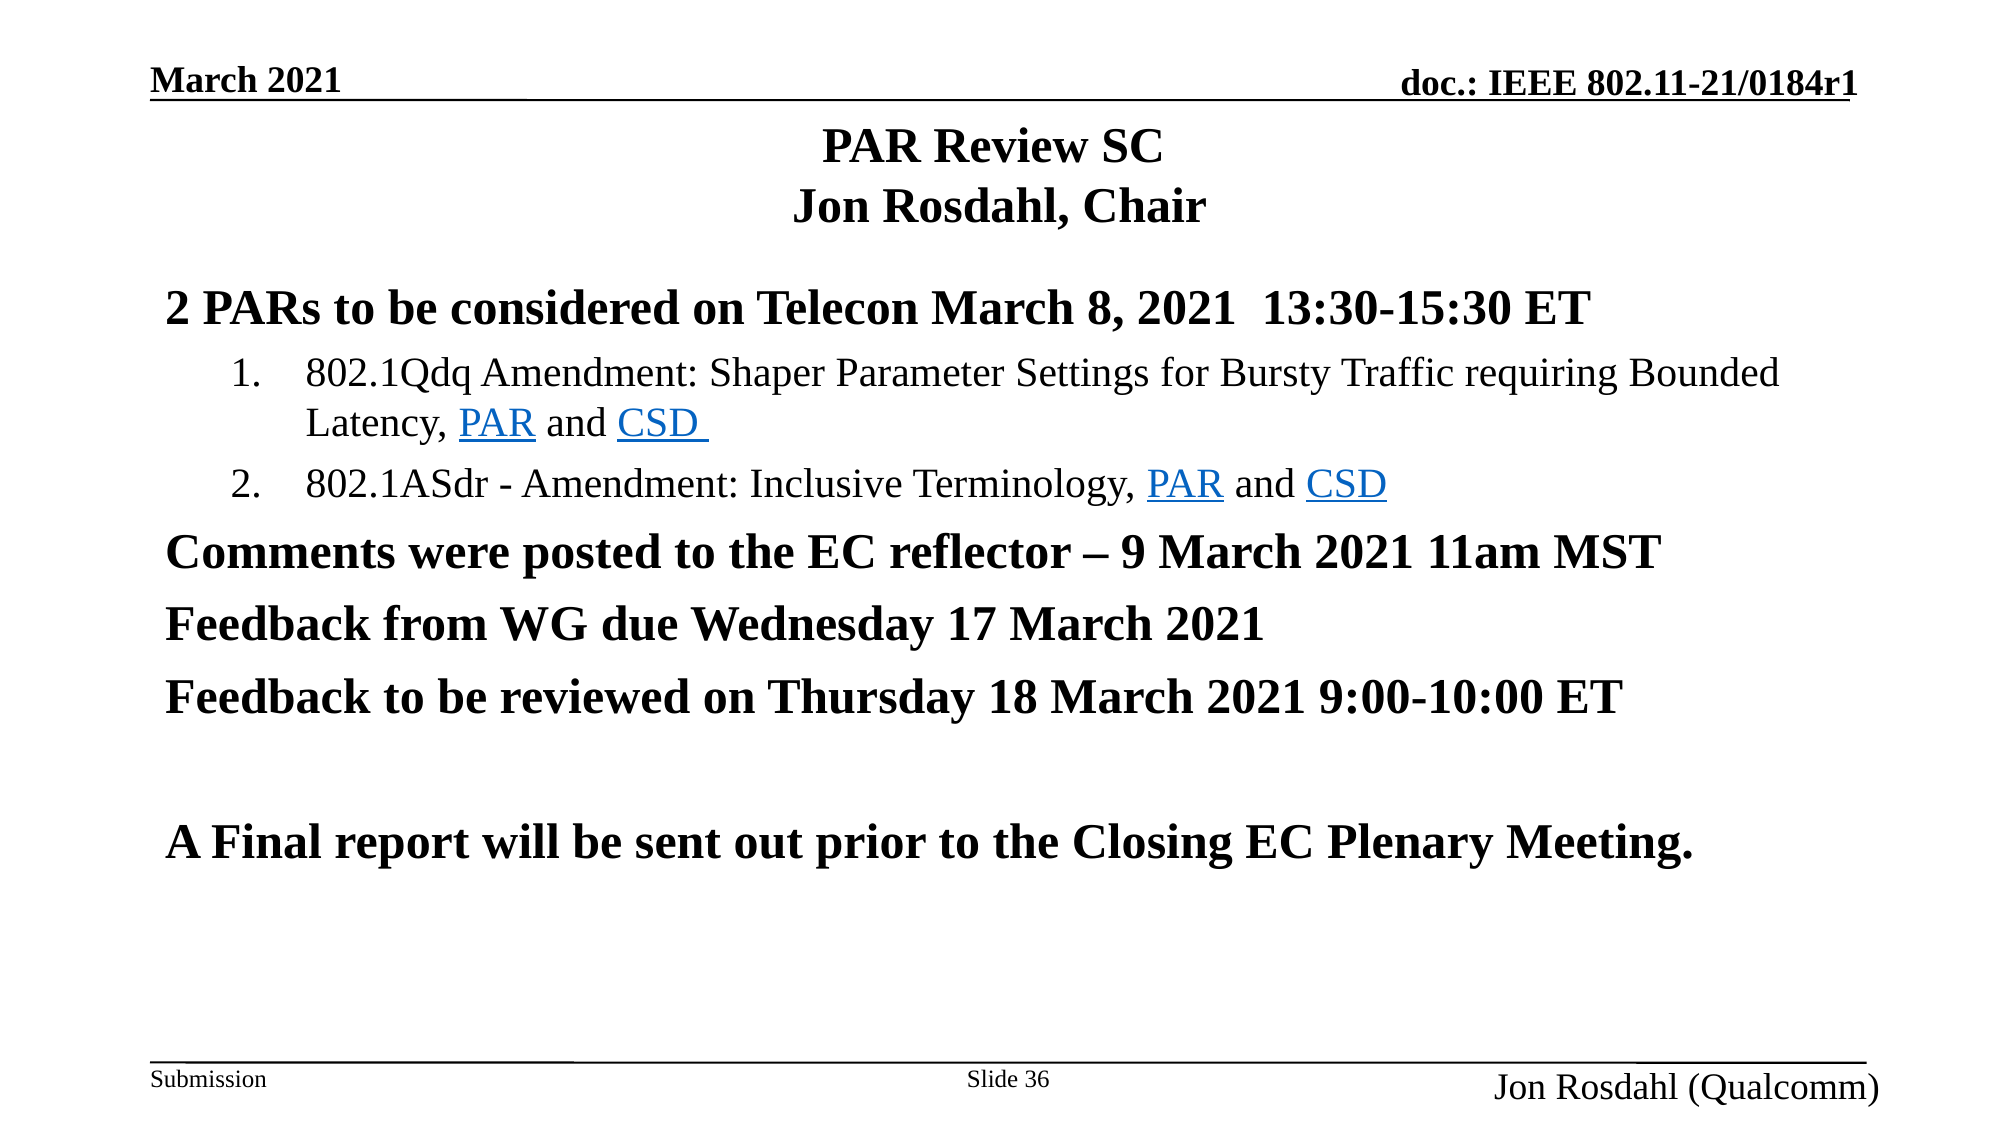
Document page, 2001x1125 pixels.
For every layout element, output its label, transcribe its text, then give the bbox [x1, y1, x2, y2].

title PAR Review SC Jon Rosdahl, Chair [149, 112, 1850, 232]
slide_number Slide 36 [950, 1061, 1067, 1123]
footer Jon Rosdahl (Qualcomm) [1436, 1061, 1881, 1108]
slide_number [149, 49, 431, 100]
list 2 PARs to be considered on Telecon March 8, 2021 13:30-15:30 ET 802.1Qdq Amendment: Shaper Parameter Settings for Bursty Traffic requiring Bounded Latency, PAR and CSD 802.1ASdr - Amendment: Inclusive Terminology, PAR and CSD Comments were posted to the EC reflector – 9 March 2021 11am MST Feedback from WG due Wednesday 17 March 2021 Feedback to be reviewed on Thursday 18 March 2021 9:00-10:00 ET A Final report will be sent out prior to the Closing EC Plenary Meeting. [149, 266, 1850, 1000]
